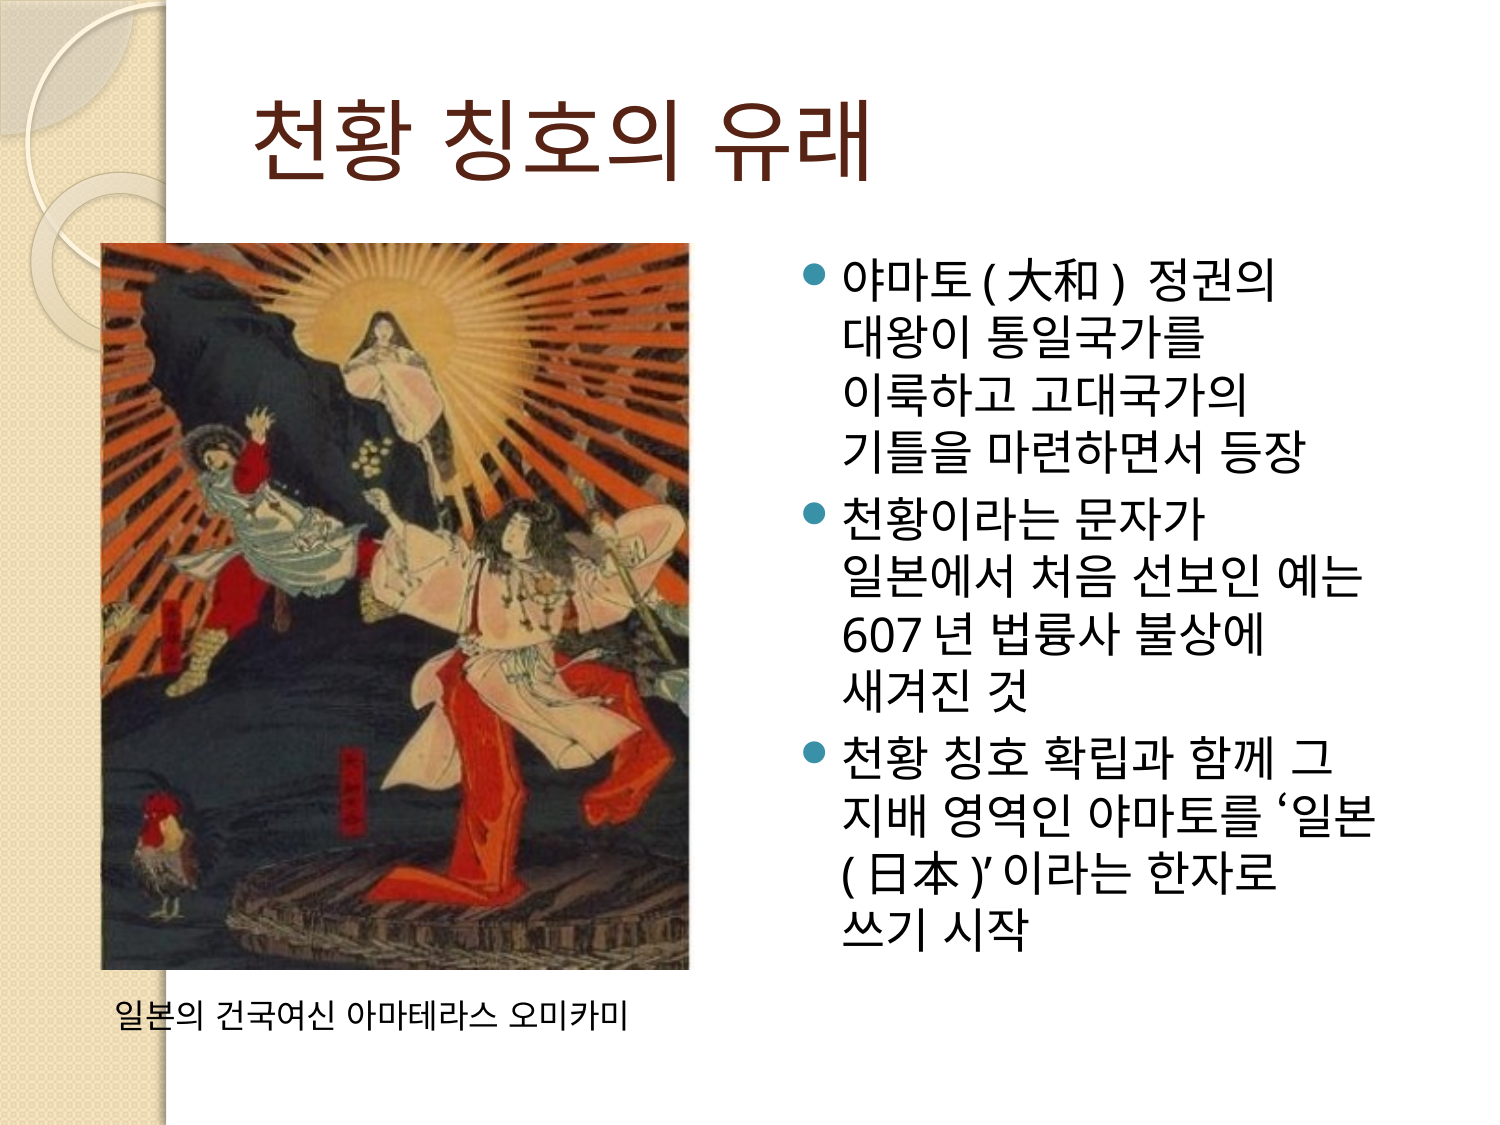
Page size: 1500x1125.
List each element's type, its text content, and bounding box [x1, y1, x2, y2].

list 야마토(大和) 정권의 대왕이 통일국가를 이룩하고 고대국가의 기틀을 마련하면서 등장 천황이라는 문자가 일본에서 처음 선보인 예는 607년 법륭사 불상에 새겨진 것 천황 칭호 확립과 함께 그 지배 영역인 야마토를 ‘일본(日本)’이라는 한자로 쓰기 시작 [773, 243, 1395, 971]
text_box 일본의 건국여신 아마테라스 오미카미 [100, 987, 695, 1043]
picture [100, 243, 696, 971]
title 천황 칭호의 유래 [235, 45, 1466, 233]
